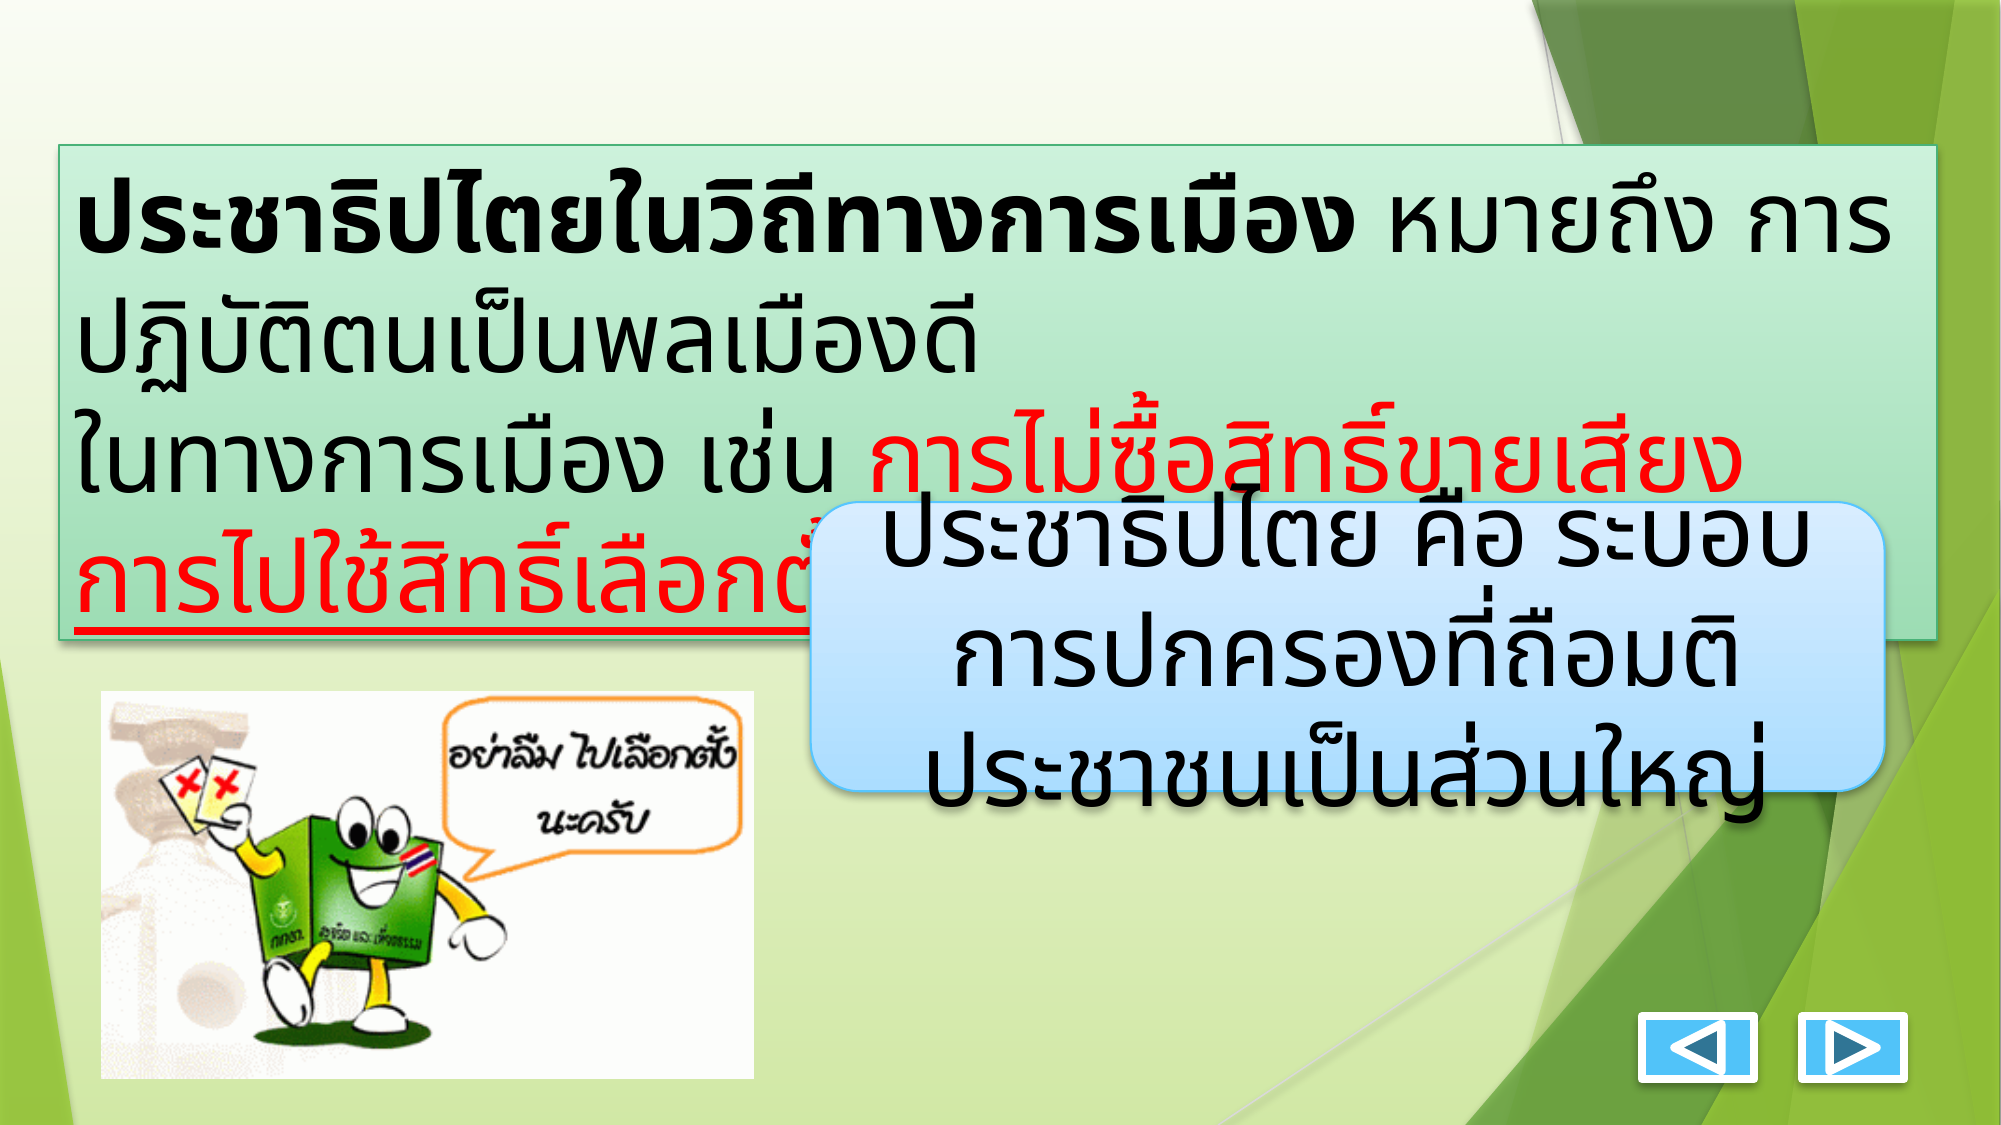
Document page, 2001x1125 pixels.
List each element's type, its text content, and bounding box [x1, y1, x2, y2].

text_box [1638, 1012, 1758, 1083]
text_box [1798, 1012, 1908, 1083]
picture [101, 690, 755, 1080]
text_box ประชาธิปไตยในวิถีทางการเมือง หมายถึง การปฏิบัติตนเป็นพลเมืองดี ในทางการเมือง เช่น การไม่ซื้อสิทธิ์ขายเสียง การไปใช้สิทธิ์เลือกตั้ง [58, 144, 1938, 641]
text_box ประชาธิปไตย คือ ระบอบการปกครองที่ถือมติประชาชนเป็นส่วนใหญ่ [809, 501, 1886, 793]
